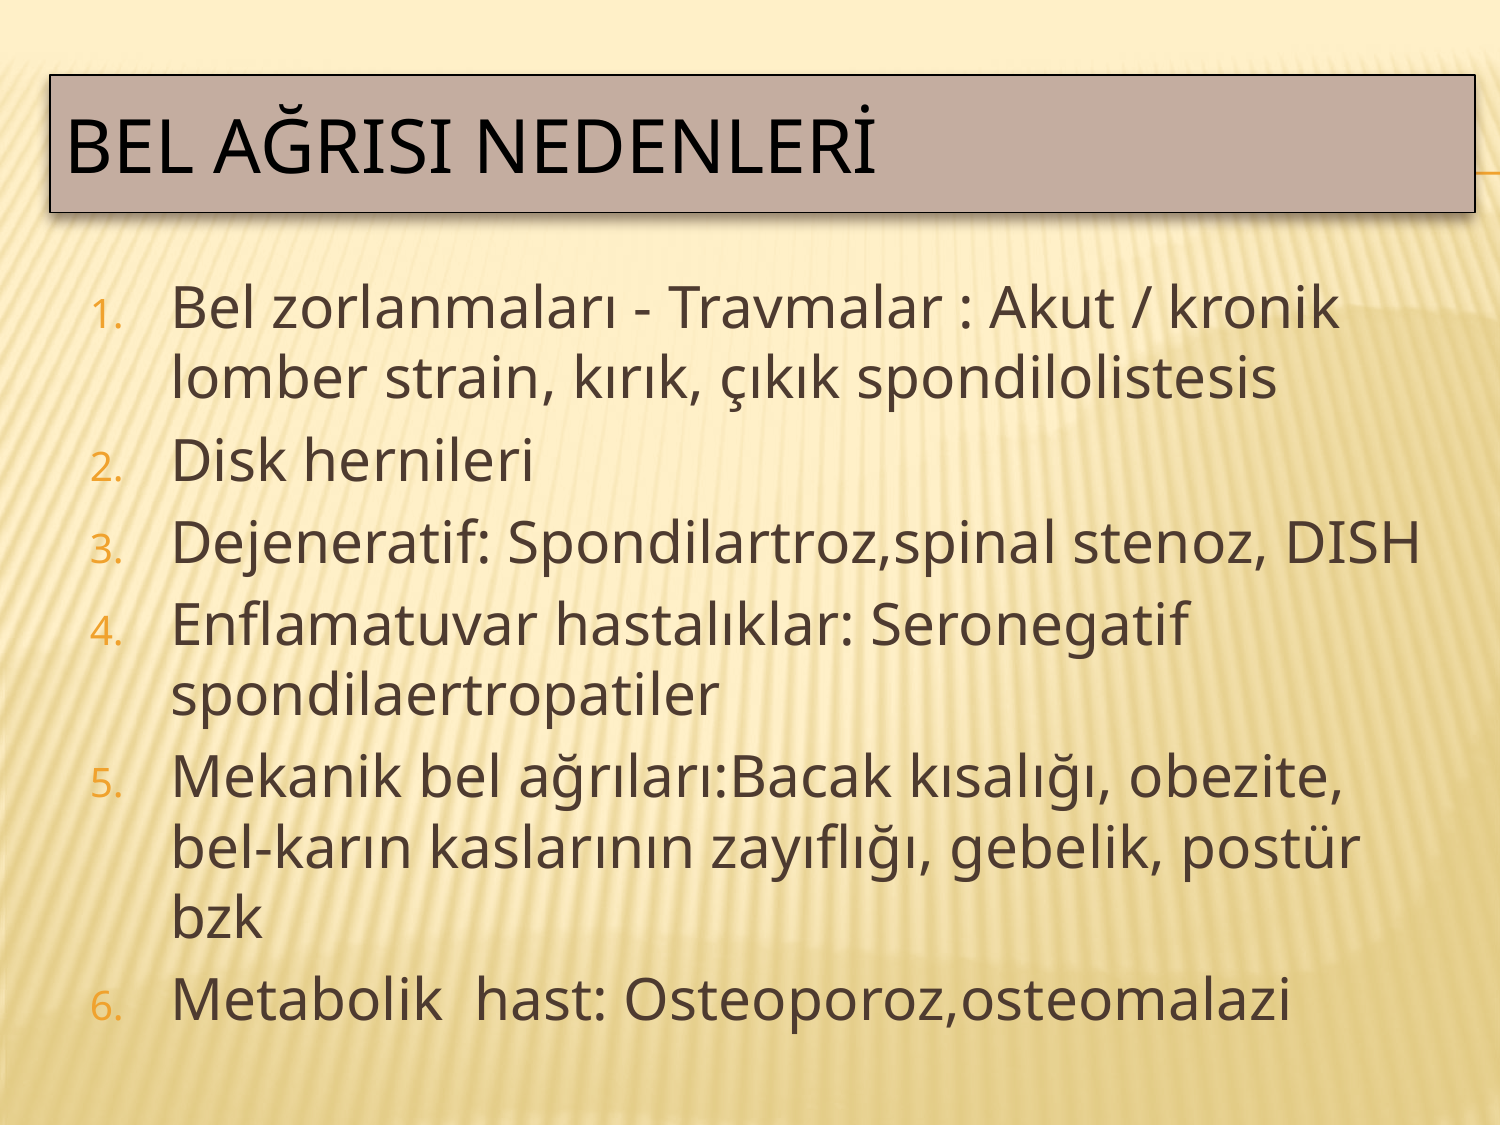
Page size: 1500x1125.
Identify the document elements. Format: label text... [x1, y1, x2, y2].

title Bel ağrısı nedenleri [49, 74, 1476, 213]
list Bel zorlanmaları - Travmalar : Akut / kronik lomber strain, kırık, çıkık spondilolistesis Disk hernileri Dejeneratif: Spondilartroz,spinal stenoz, DISH Enflamatuvar hastalıklar: Seronegatif spondilaertropatiler Mekanik bel ağrıları:Bacak kısalığı, obezite, bel-karın kaslarının zayıflığı, gebelik, postür bzk Metabolik hast: Osteoporoz,osteomalazi [75, 262, 1447, 1071]
